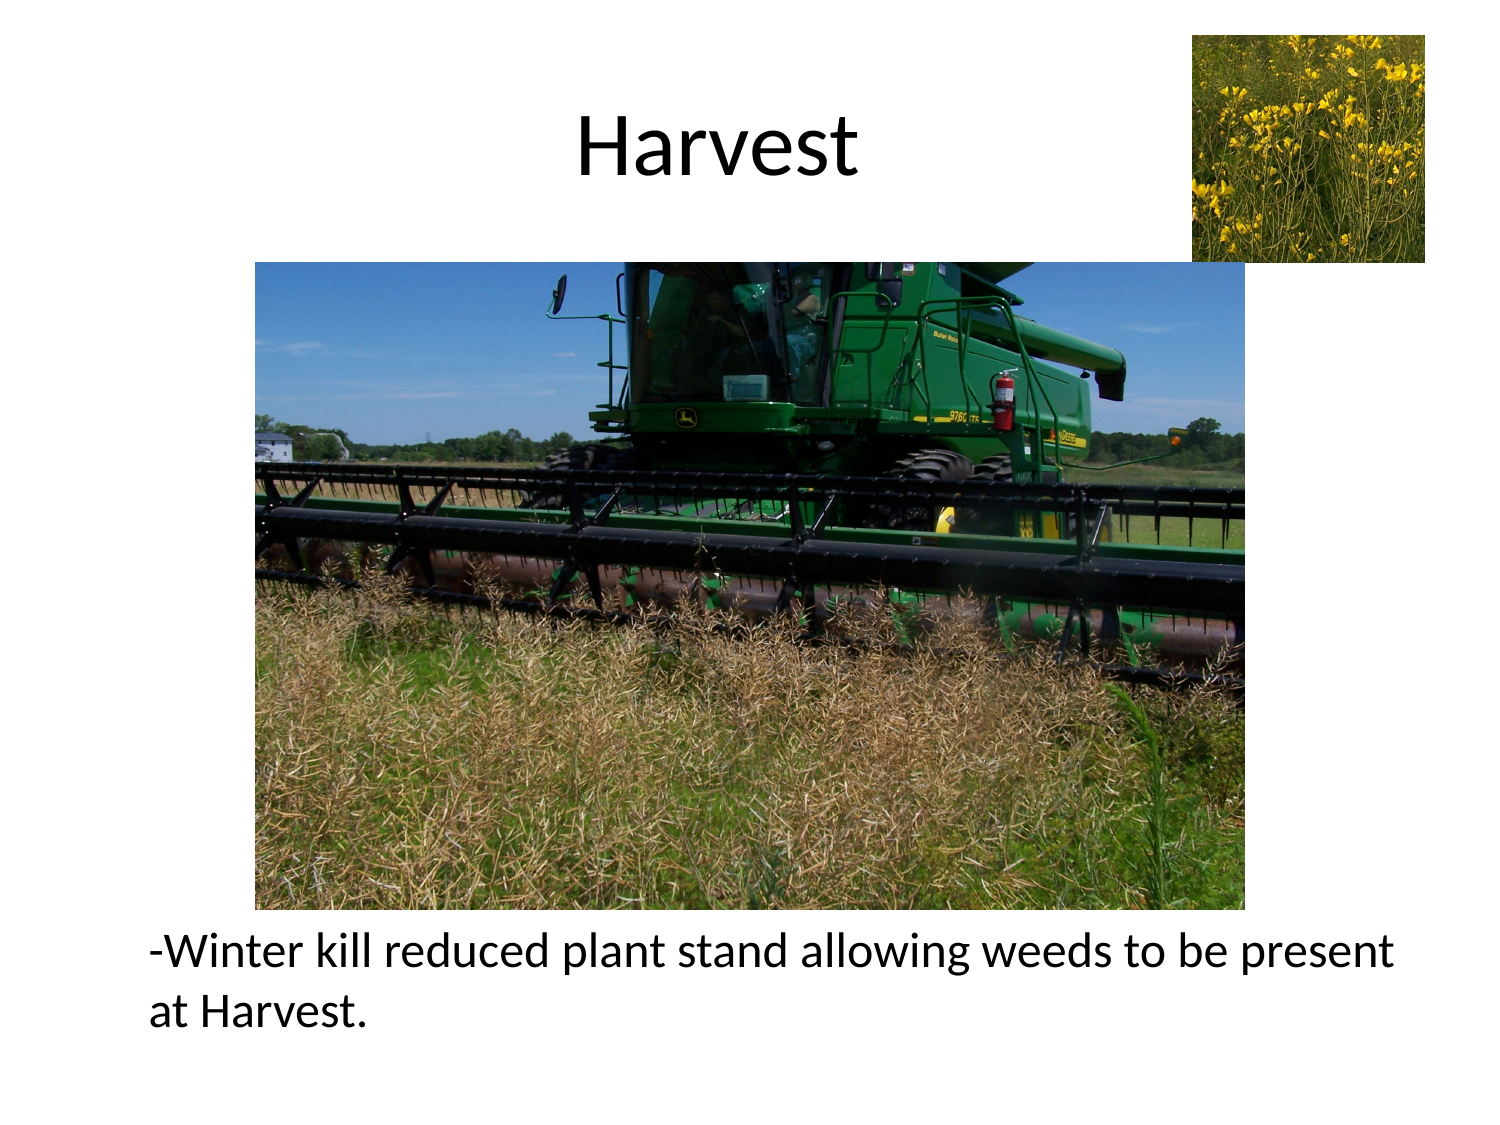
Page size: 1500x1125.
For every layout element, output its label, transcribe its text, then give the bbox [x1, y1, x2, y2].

text_box -Winter kill reduced plant stand allowing weeds to be present at Harvest. [133, 919, 1425, 1045]
title Harvest [245, 45, 1191, 233]
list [74, 262, 1426, 911]
picture [1192, 35, 1425, 262]
